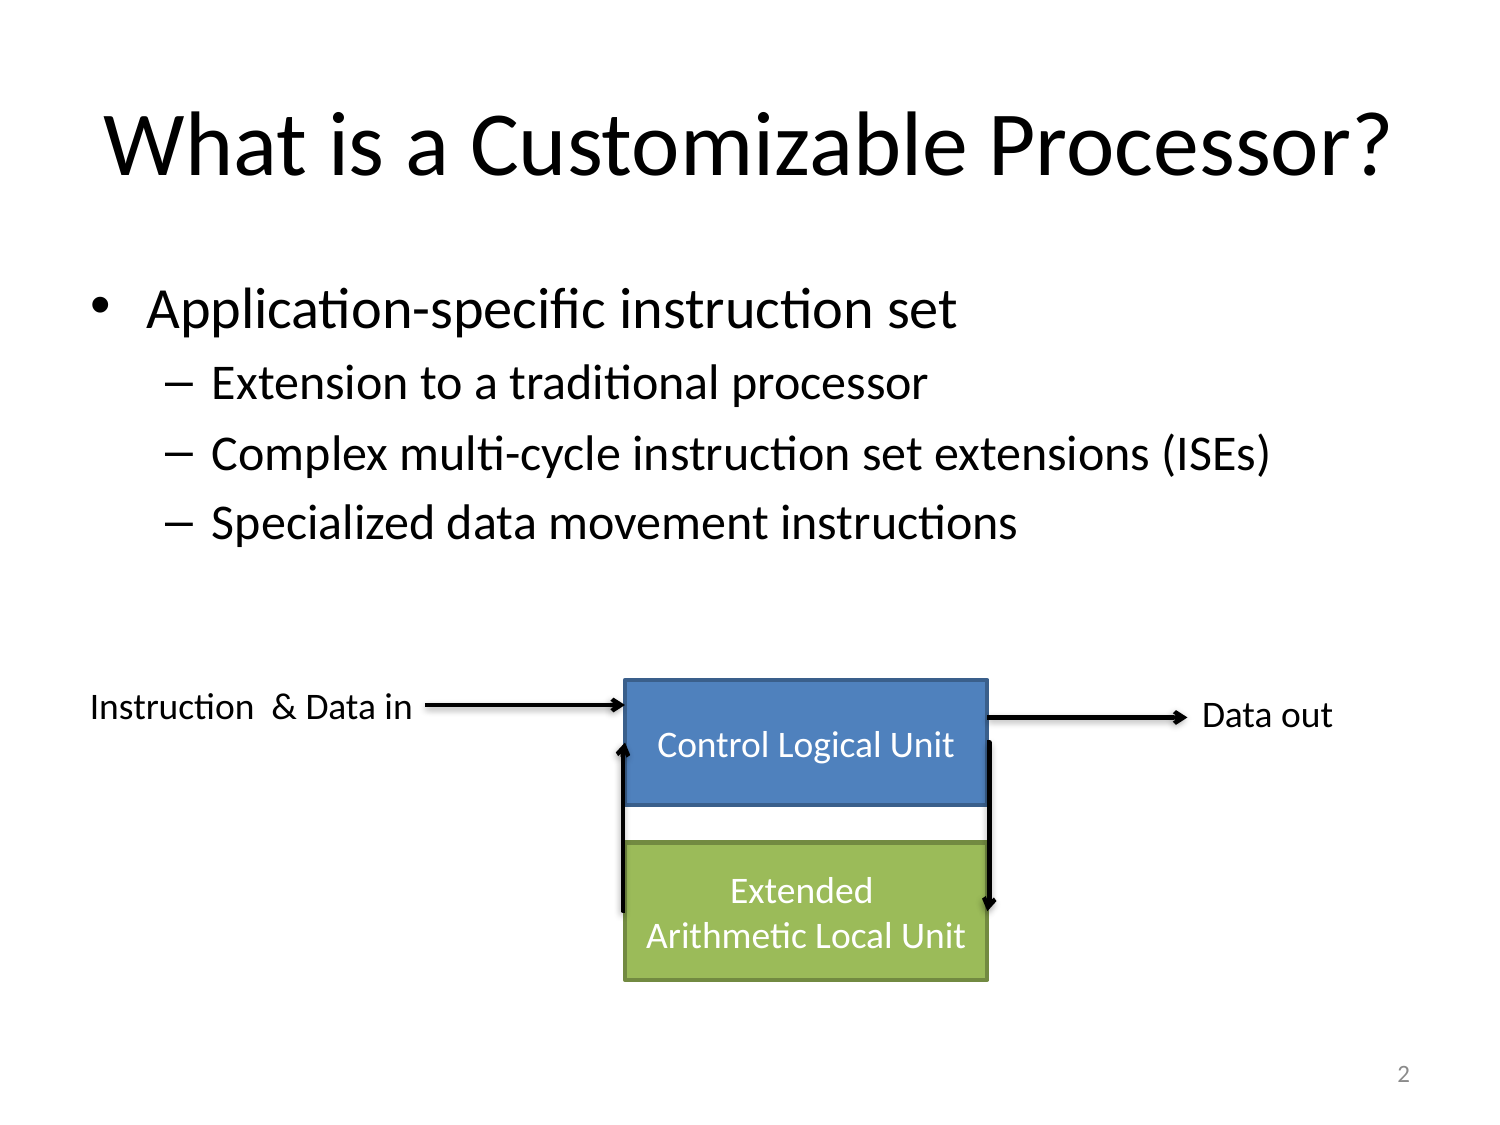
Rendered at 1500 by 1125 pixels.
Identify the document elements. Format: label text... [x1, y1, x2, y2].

text_box Extended Arithmetic Local Unit [623, 840, 989, 982]
list Application-specific instruction set Extension to a traditional processor Complex multi-cycle instruction set extensions (ISEs) Specialized data movement instructions [75, 262, 1425, 663]
text_box Control Logical Unit [623, 678, 989, 807]
text_box Instruction & Data in [74, 674, 438, 735]
title What is a Customizable Processor? [75, 45, 1425, 233]
slide_number 2 [1074, 1042, 1425, 1103]
text_box Data out [1187, 683, 1413, 743]
